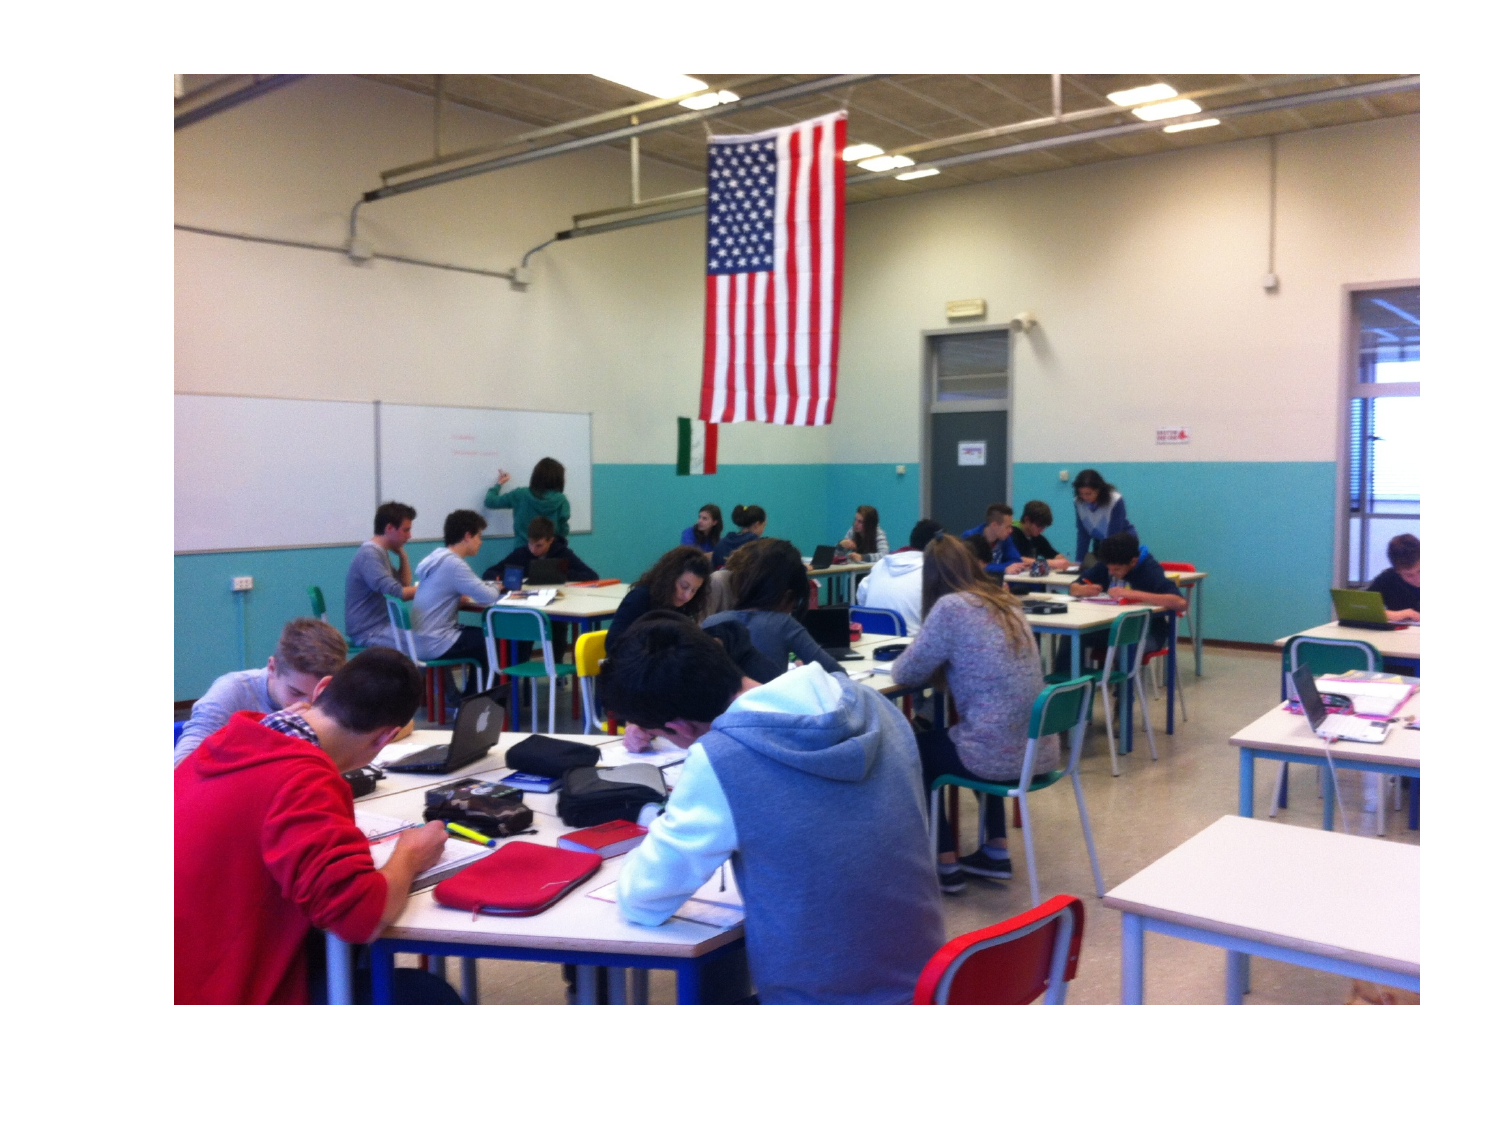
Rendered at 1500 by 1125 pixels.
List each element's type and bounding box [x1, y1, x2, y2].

list [174, 74, 1421, 1006]
